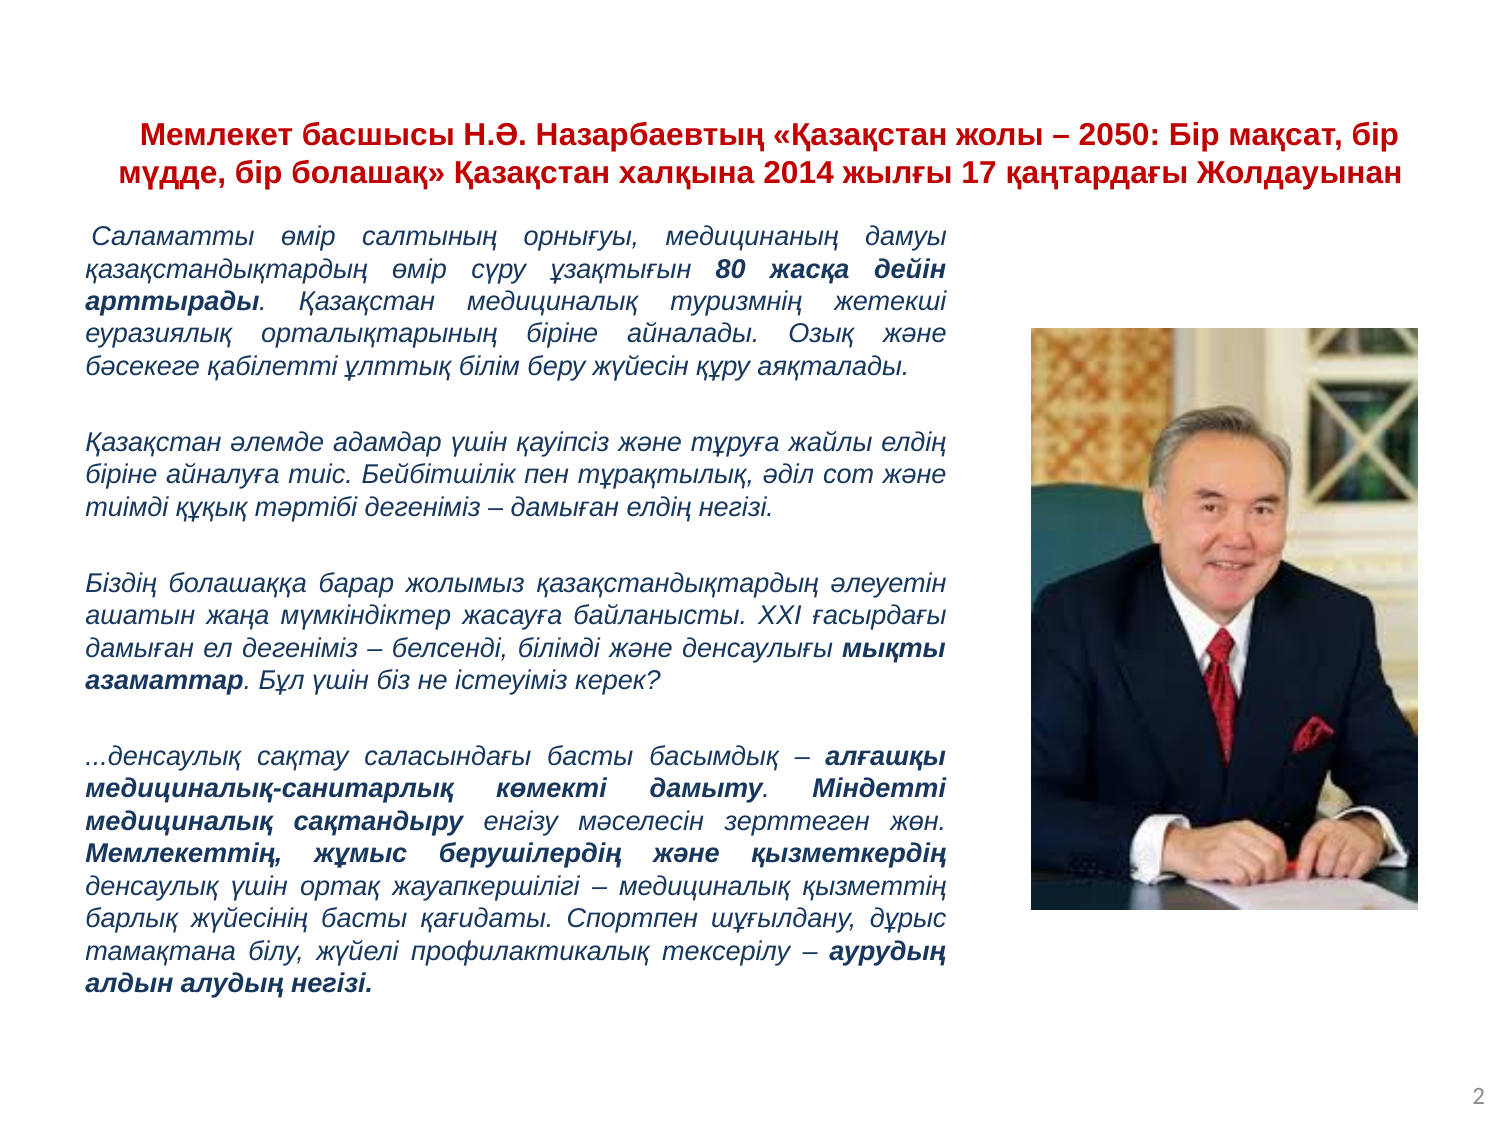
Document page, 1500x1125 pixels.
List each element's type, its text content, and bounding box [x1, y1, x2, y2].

title Мемлекет басшысы Н.Ә. Назарбаевтың «Қазақстан жолы – 2050: Бір мақсат, бір мүдде, бір болашақ» Қазақстан халқына 2014 жылғы 17 қаңтардағы Жолдауынан [70, 44, 1454, 236]
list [1030, 327, 1419, 910]
slide_number 2 [1149, 1065, 1500, 1125]
list Саламатты өмір салтының орнығуы, медицинаның дамуы қазақстандықтардың өмір сүру ұзақтығын 80 жасқа дейін арттырады. Қазақстан медициналық туризмнің жетекші еуразиялық орталықтарының біріне айналады. Озық және бәсекеге қабілетті ұлттық білім беру жүйесін құру аяқталады. Қазақстан әлемде адамдар үшін қауіпсіз және тұруға жайлы елдің біріне айналуға тиіс. Бейбітшілік пен тұрақтылық, әділ сот және тиімді құқық тәртібі дегеніміз – дамыған елдің негізі. Біздің болашаққа барар жолымыз қазақстандықтардың әлеуетін ашатын жаңа мүмкіндіктер жасауға байланысты. ХХІ ғасырдағы дамыған ел дегеніміз – белсенді, білімді және денсаулығы мықты азаматтар. Бұл үшін біз не істеуіміз керек? ...денсаулық сақтау саласындағы басты басымдық – алғашқы медициналық-санитарлық көмекті дамыту. Міндетті медициналық сақтандыру енгізу мәселесін зерттеген жөн. Мемлекеттің, жұмыс берушілердің және қызметкердің денсаулық үшін ортақ жауапкершілігі – медициналық қызметтің барлық жүйесінің басты қағидаты. Спортпен шұғылдану, дұрыс тамақтана білу, жүйелі профилактикалық тексерілу – аурудың алдын алудың негізі. [70, 210, 961, 993]
